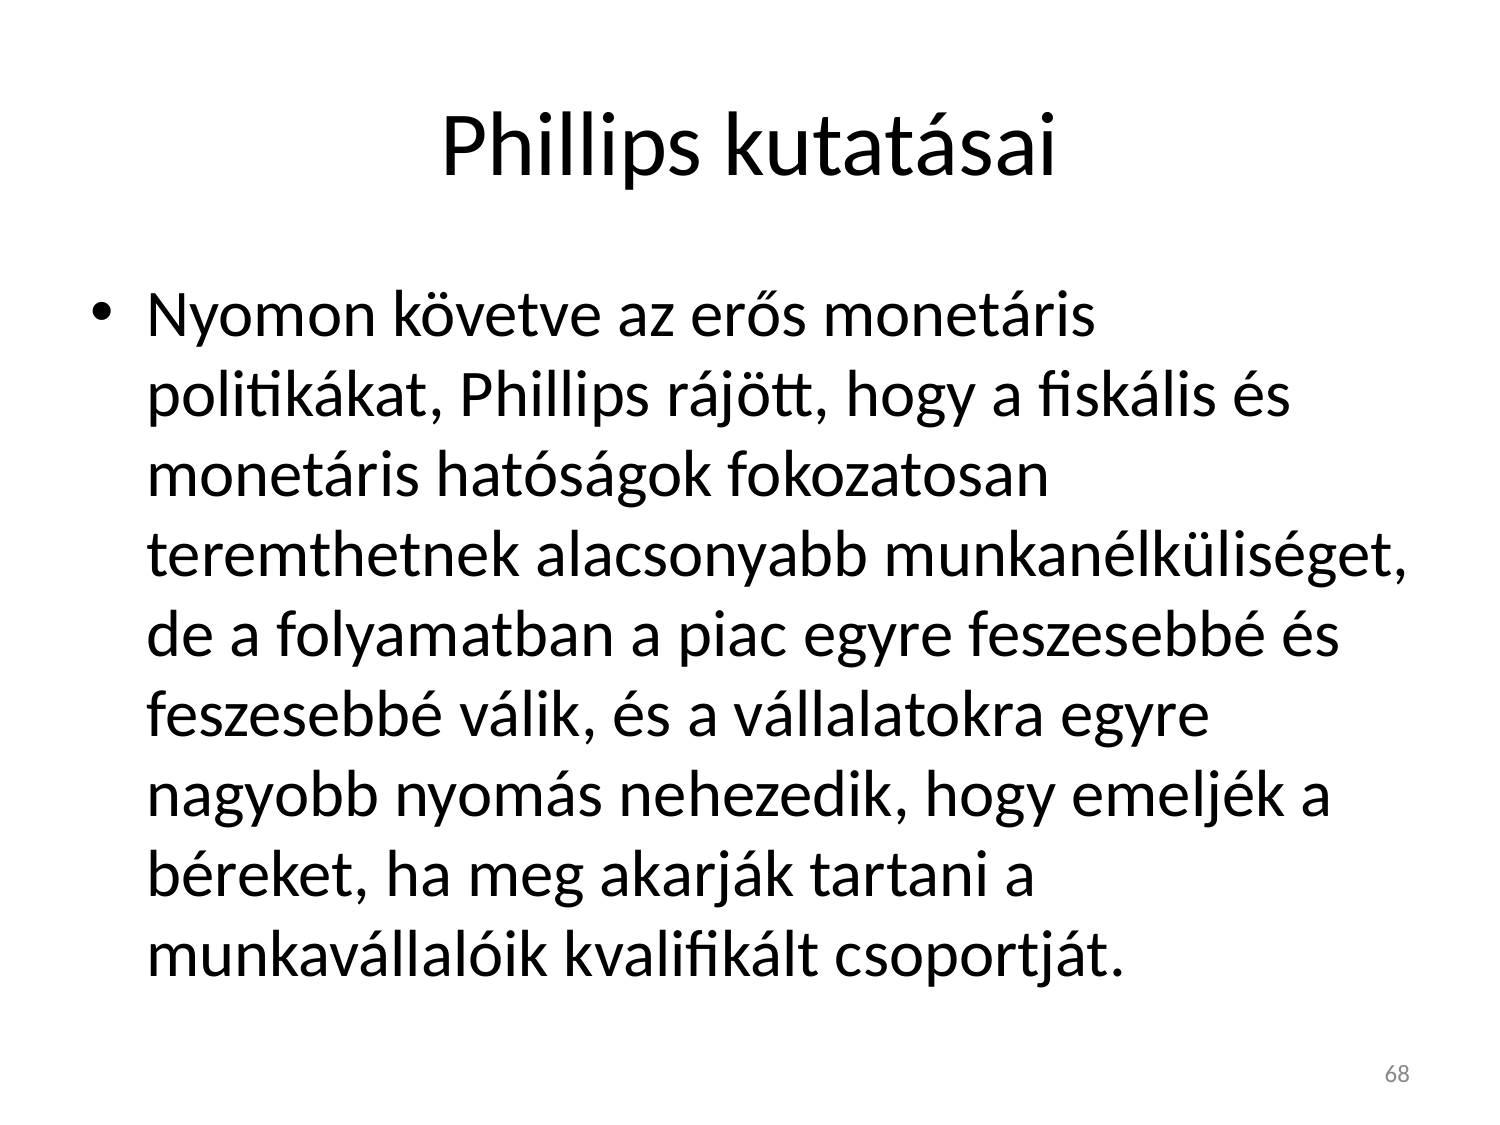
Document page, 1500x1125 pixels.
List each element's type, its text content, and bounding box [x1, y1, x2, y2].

slide_number 68 [1074, 1042, 1425, 1103]
title Phillips kutatásai [75, 45, 1425, 233]
list Nyomon követve az erős monetáris politikákat, Phillips rájött, hogy a fiskális és monetáris hatóságok fokozatosan teremthetnek alacsonyabb munkanélküliséget, de a folyamatban a piac egyre feszesebbé és feszesebbé válik, és a vállalatokra egyre nagyobb nyomás nehezedik, hogy emeljék a béreket, ha meg akarják tartani a munkavállalóik kvalifikált csoportját. [75, 262, 1425, 1005]
